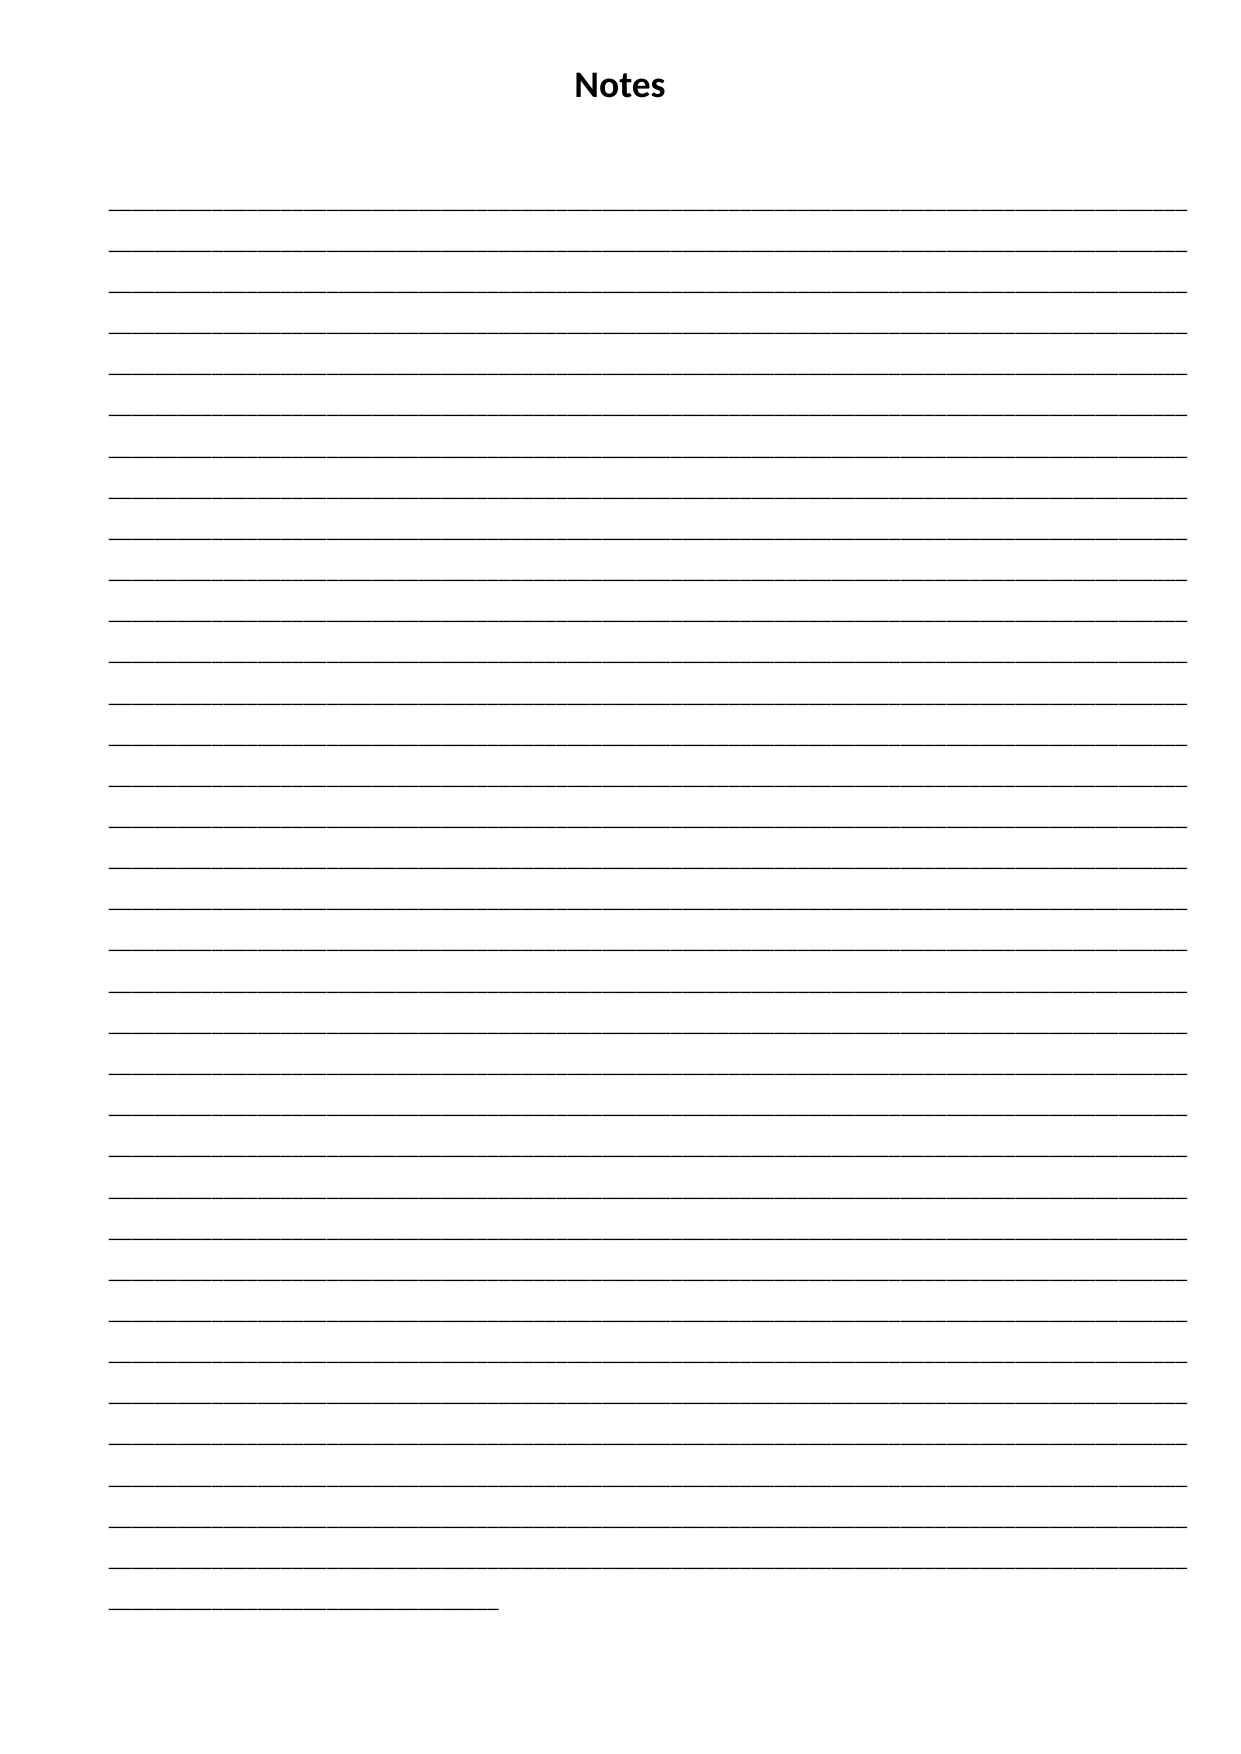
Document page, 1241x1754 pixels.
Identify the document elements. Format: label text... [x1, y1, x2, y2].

list ______________________________________________________________________________________________________________________________________________________________________________________________________________________________________________________________________________________________________________________________________________________________________________________________________________________________________________________________________________________________________________________________________________________________________________________________________________________________________________________________________________________________________________________________________________________________________________________________________________________________________________________________________________________________________________________________________________________________________________________________________________________________________________________________________________________________________________________________________________________________________________________________________________________________________________________________________________________________________________________________________________________________________________________________________________________________________________________________________________________________________________________________________________________________________________________________________________________________________________________________________________________________________________________________________________________________________________________________________________________________________________________________________________________________________________________________________________________________________________________________________________________________________________________________________________________________________________________________________________________________________________________________________________________________________________________________________________________________________________________________________________________________________________________________________________________________________________________________________________________________________________________________________________________________________________________________________________________________________________________________________________________________________________________________________________________________________________________________________________________________________________________________________________________________________________________________________________________________________________________________________________________________________________________________________________________________________________________________________________________________________________________________________________________________________________________________________________________________________________________________________________________________ [93, 156, 1213, 1591]
text_box Notes [91, 49, 1149, 116]
